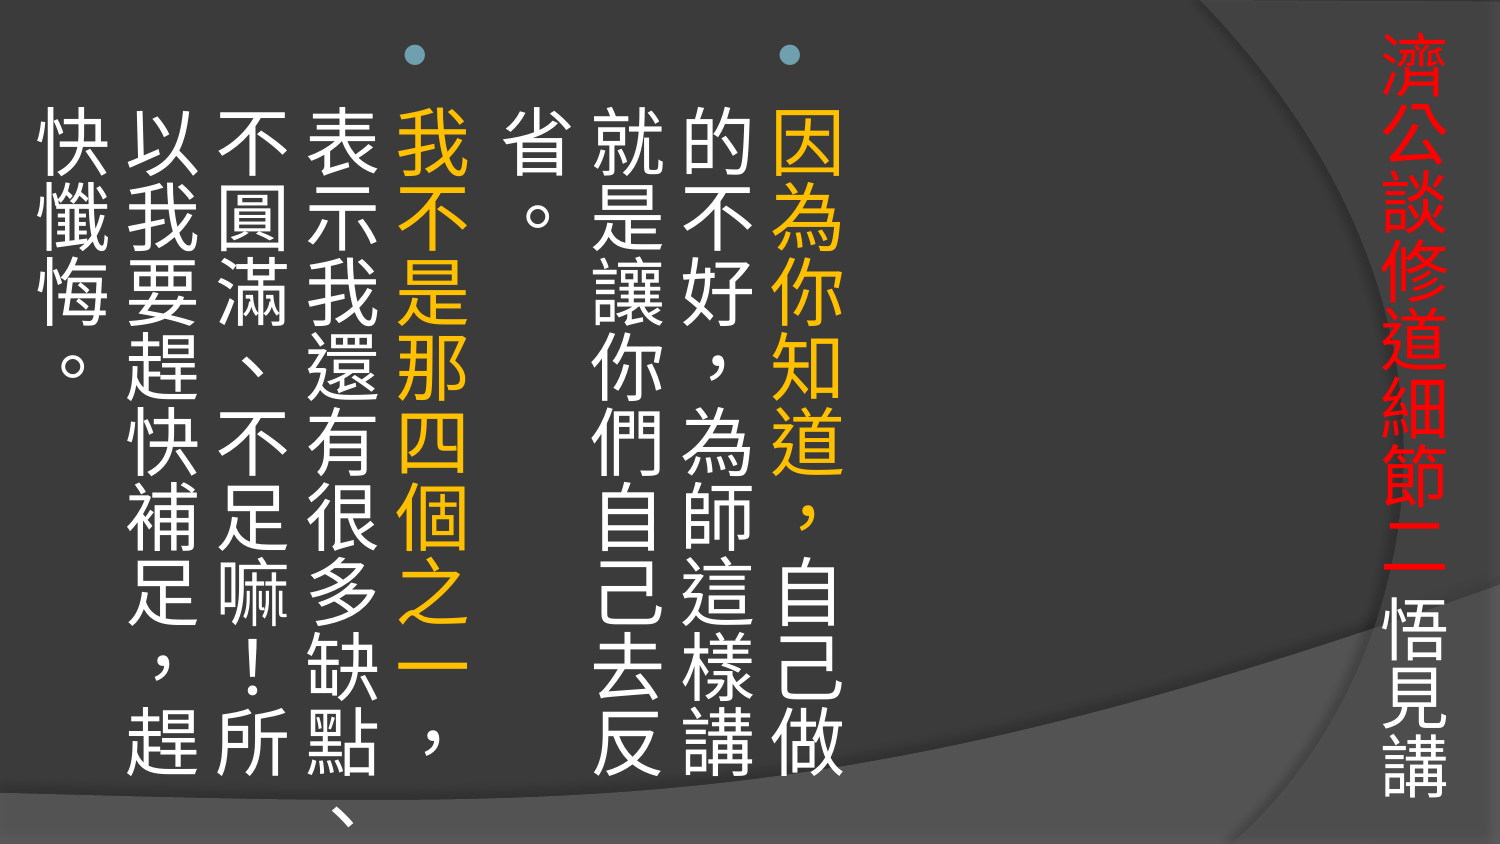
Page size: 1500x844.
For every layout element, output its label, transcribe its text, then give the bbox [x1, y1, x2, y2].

title 濟公談修道細節二 悟見講 [1352, 20, 1473, 812]
list 因為你知道，自己做的不好，為師這樣講就是讓你們自己去反省。 我不是那四個之一，表示我還有很多缺點、不圓滿、不足嘛！所以我要趕快補足，趕快懺悔。 [17, 20, 1341, 824]
